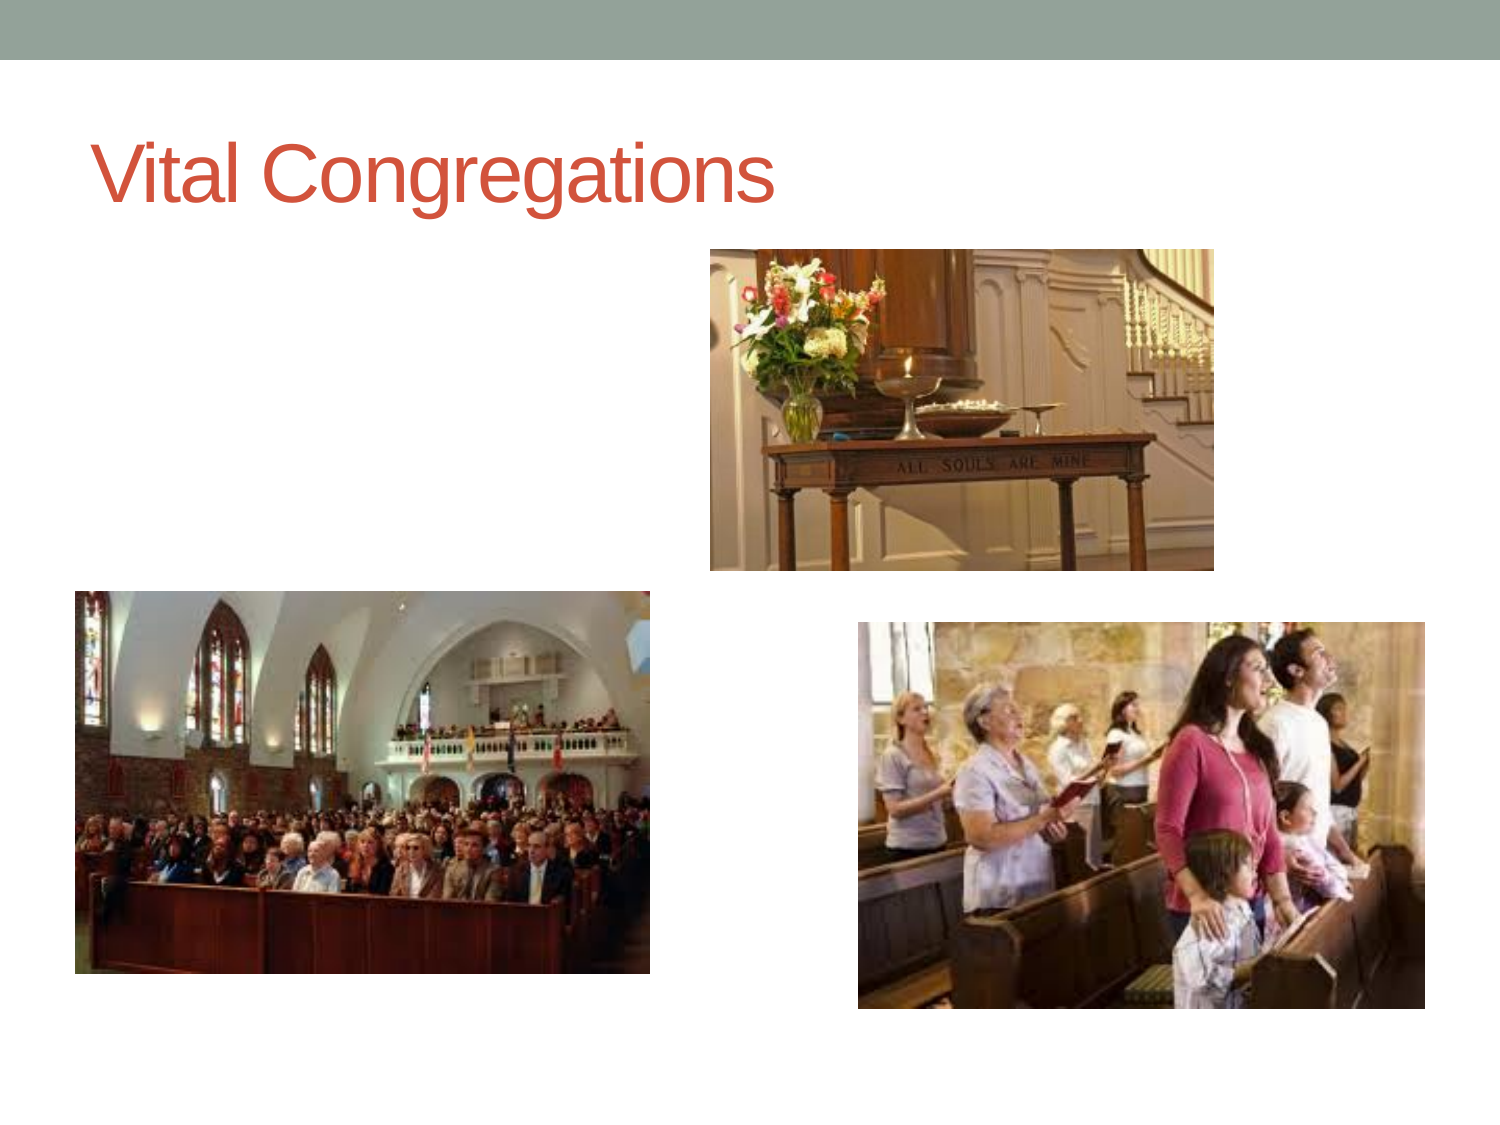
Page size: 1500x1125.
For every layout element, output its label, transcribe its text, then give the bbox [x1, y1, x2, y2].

title Vital Congregations [75, 87, 1425, 250]
picture [710, 249, 1215, 571]
picture [857, 622, 1426, 1009]
picture [74, 591, 651, 974]
